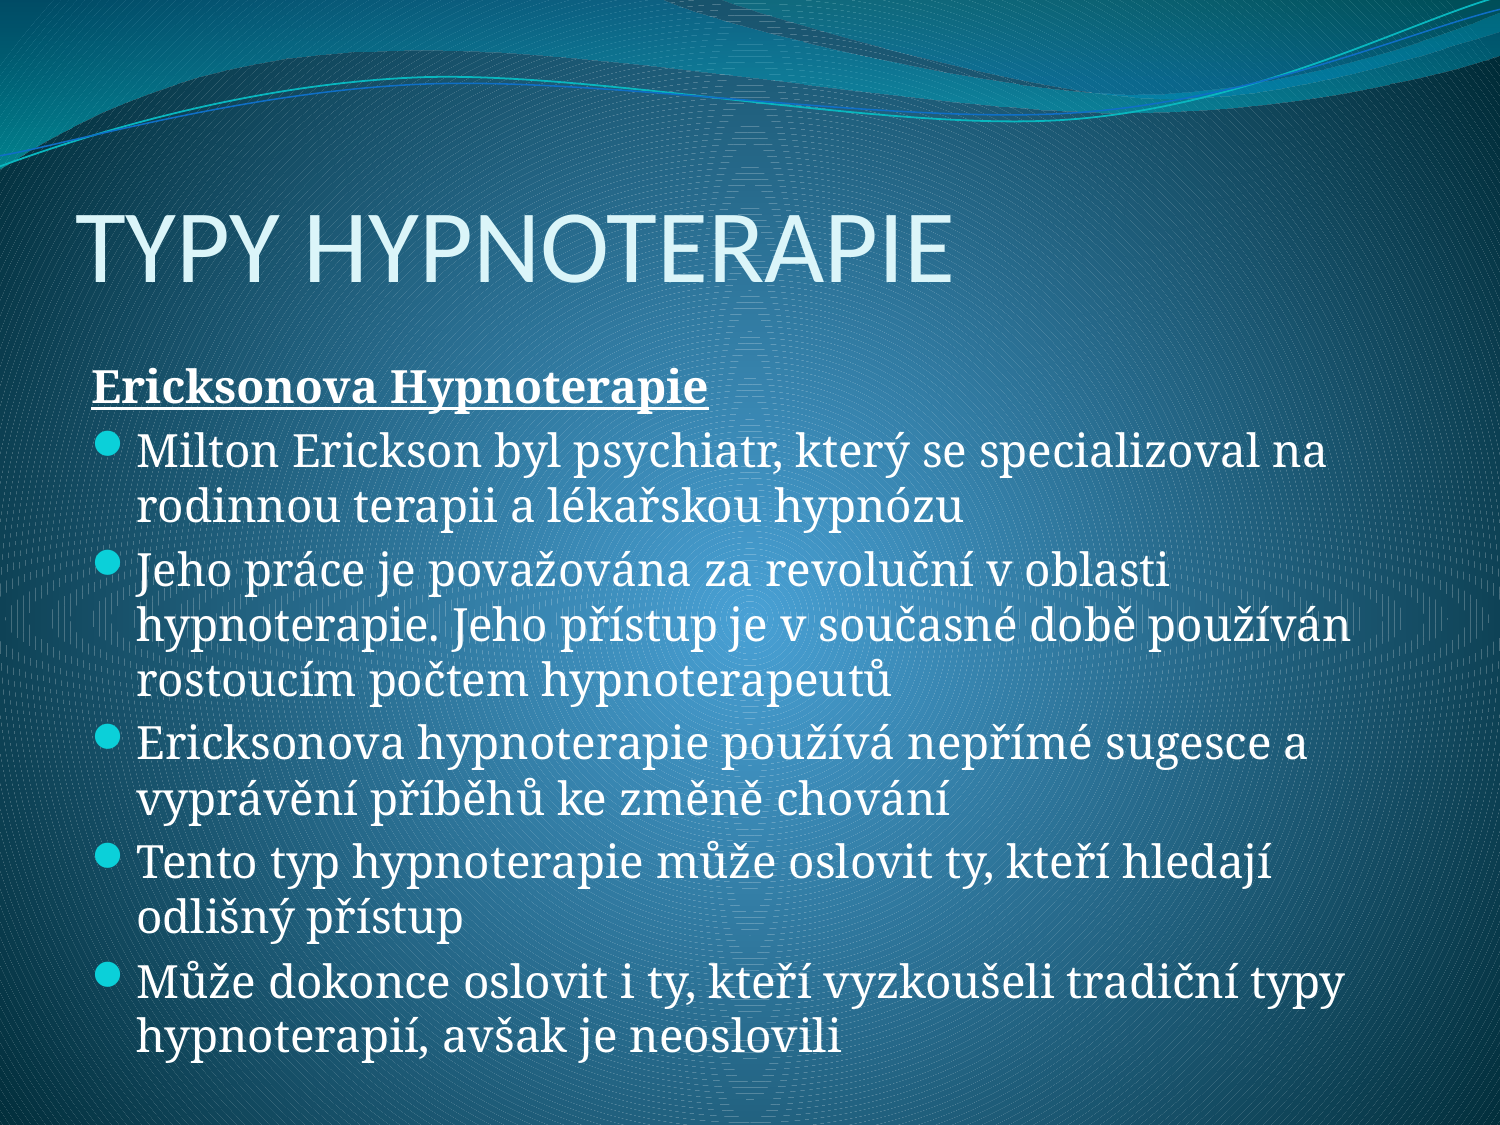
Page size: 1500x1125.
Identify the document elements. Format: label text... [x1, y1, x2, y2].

title TYPY HYPNOTERAPIE [75, 115, 1425, 303]
list Ericksonova Hypnoterapie Milton Erickson byl psychiatr, který se specializoval na rodinnou terapii a lékařskou hypnózu Jeho práce je považována za revoluční v oblasti hypnoterapie. Jeho přístup je v současné době používán rostoucím počtem hypnoterapeutů Ericksonova hypnoterapie používá nepřímé sugesce a vyprávění příběhů ke změně chování Tento typ hypnoterapie může oslovit ty, kteří hledají odlišný přístup Může dokonce oslovit i ty, kteří vyzkoušeli tradiční typy hypnoterapií, avšak je neoslovili [76, 349, 1427, 1070]
